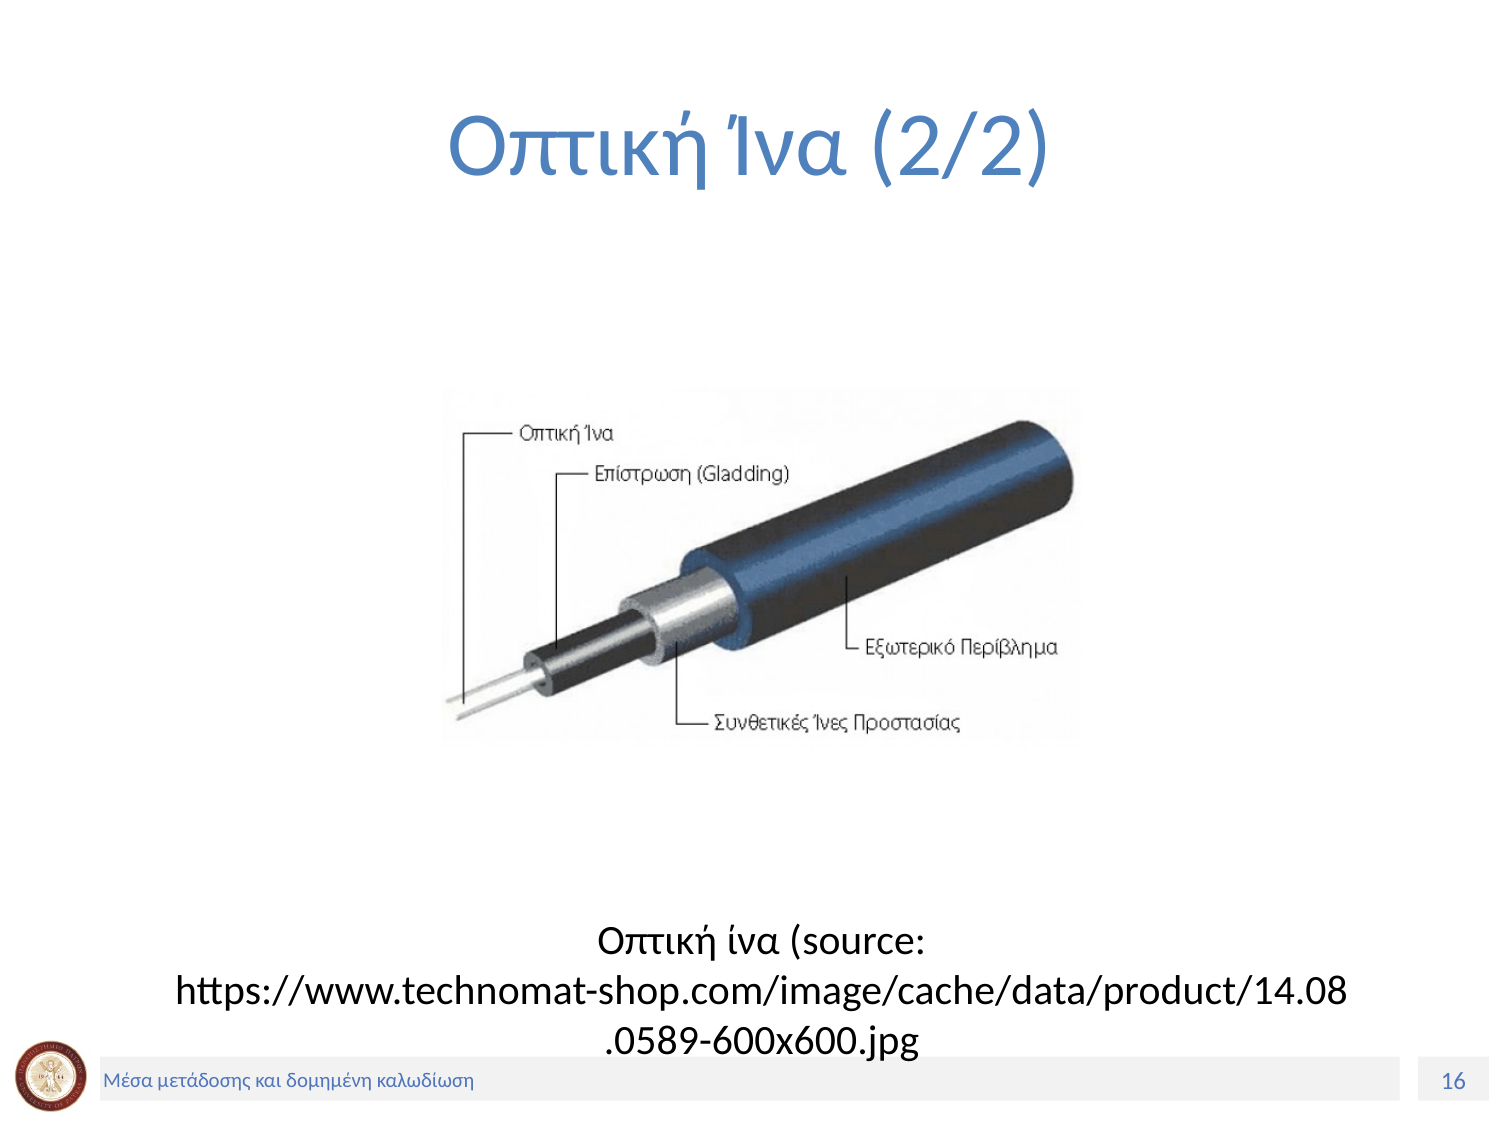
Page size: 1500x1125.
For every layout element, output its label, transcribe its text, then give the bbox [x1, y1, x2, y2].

list Οπτική ίνα (source: https://www.technomat-shop.com/image/cache/data/product/14.08.0589-600x600.jpg [159, 905, 1365, 1025]
picture [442, 250, 1081, 889]
picture [1, 1027, 100, 1125]
title Οπτική Ίνα (2/2) [75, 44, 1425, 233]
